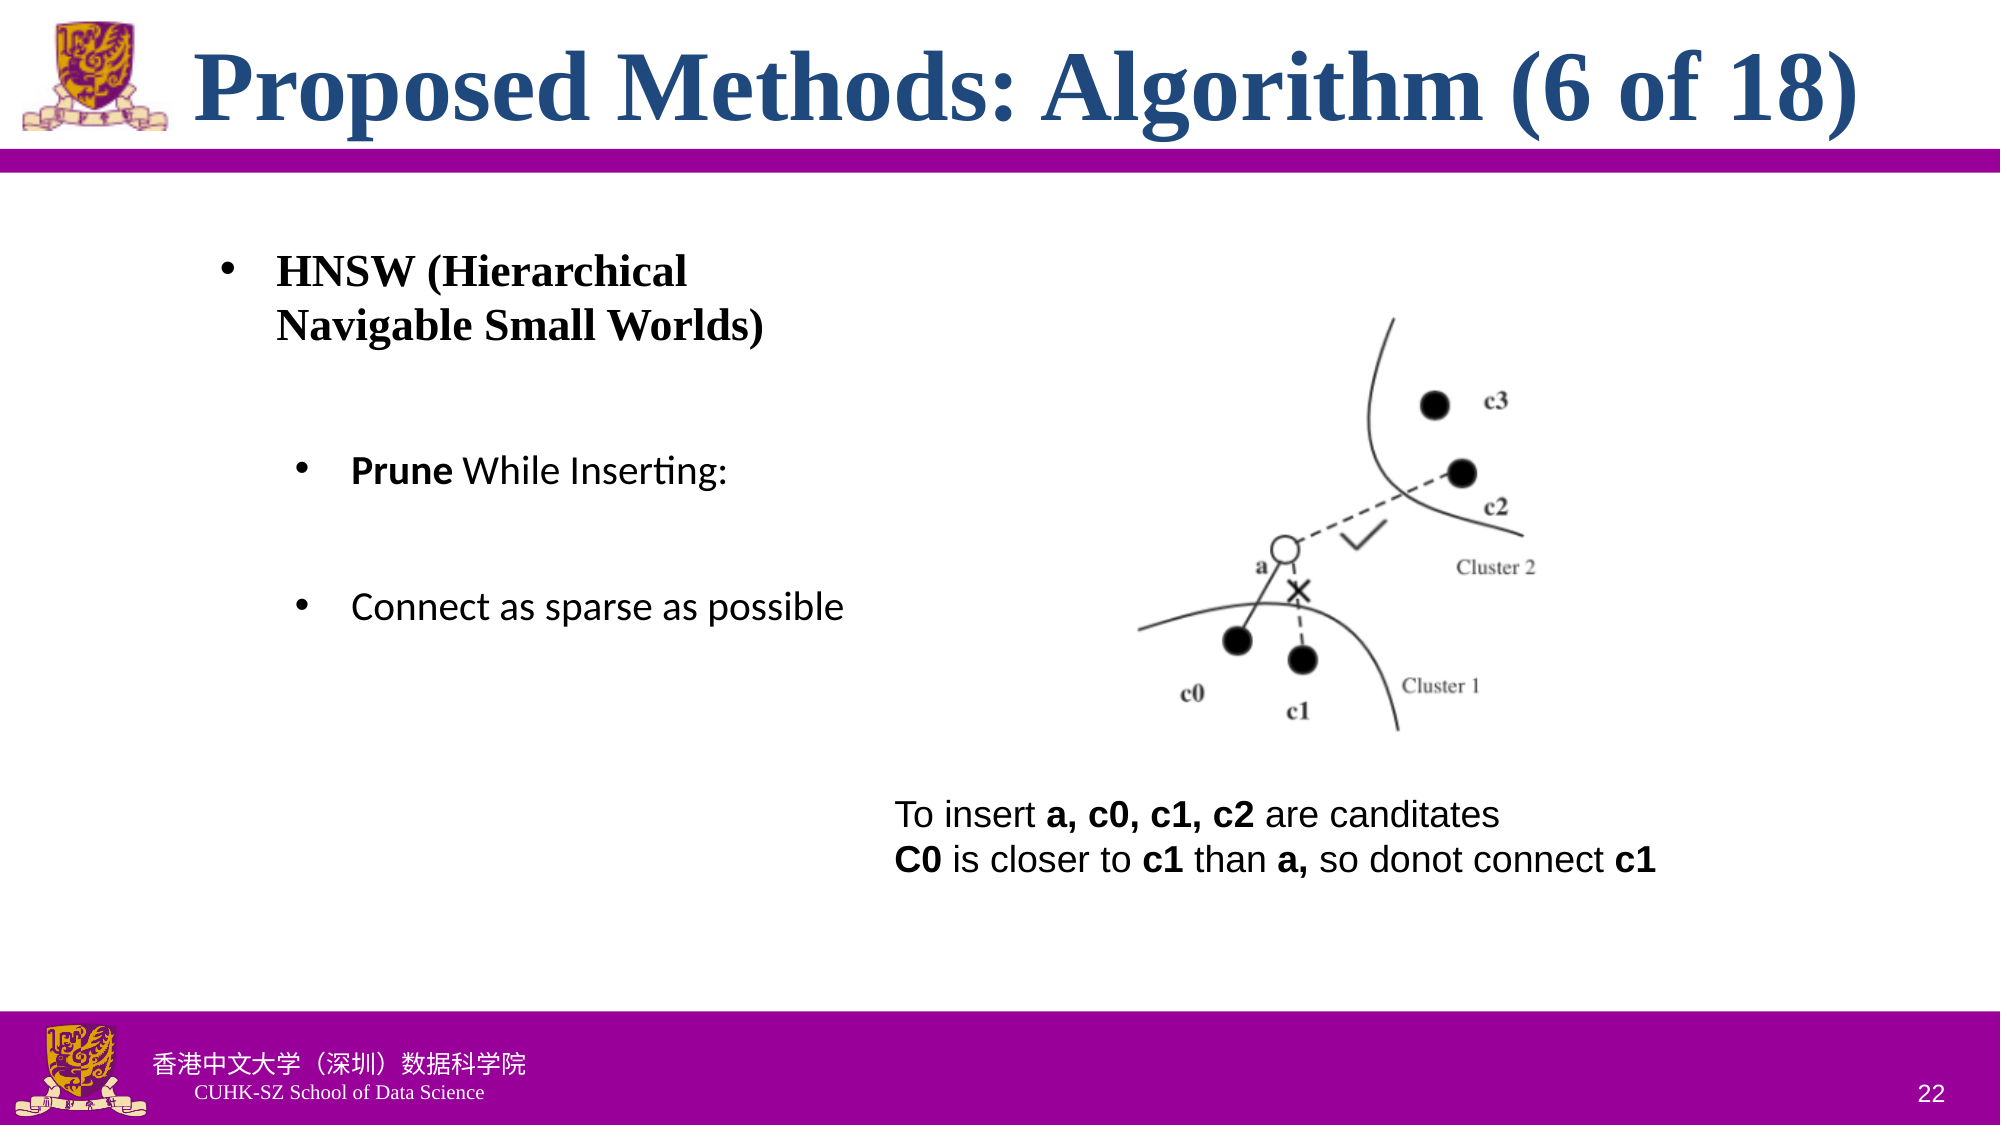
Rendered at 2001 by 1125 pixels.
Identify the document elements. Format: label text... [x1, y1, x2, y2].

picture [14, 1023, 149, 1117]
picture [1030, 285, 1659, 765]
picture [21, 20, 173, 131]
title Proposed Methods: Algorithm (6 of 18) [178, 23, 1938, 138]
text_box To insert a, c0, c1, c2 are canditates C0 is closer to c1 than a, so donot connect c1 [879, 783, 1945, 956]
slide_number 22 [1493, 1070, 1961, 1125]
list HNSW (Hierarchical Navigable Small Worlds) Prune While Inserting: Connect as sparse as possible [54, 232, 887, 940]
